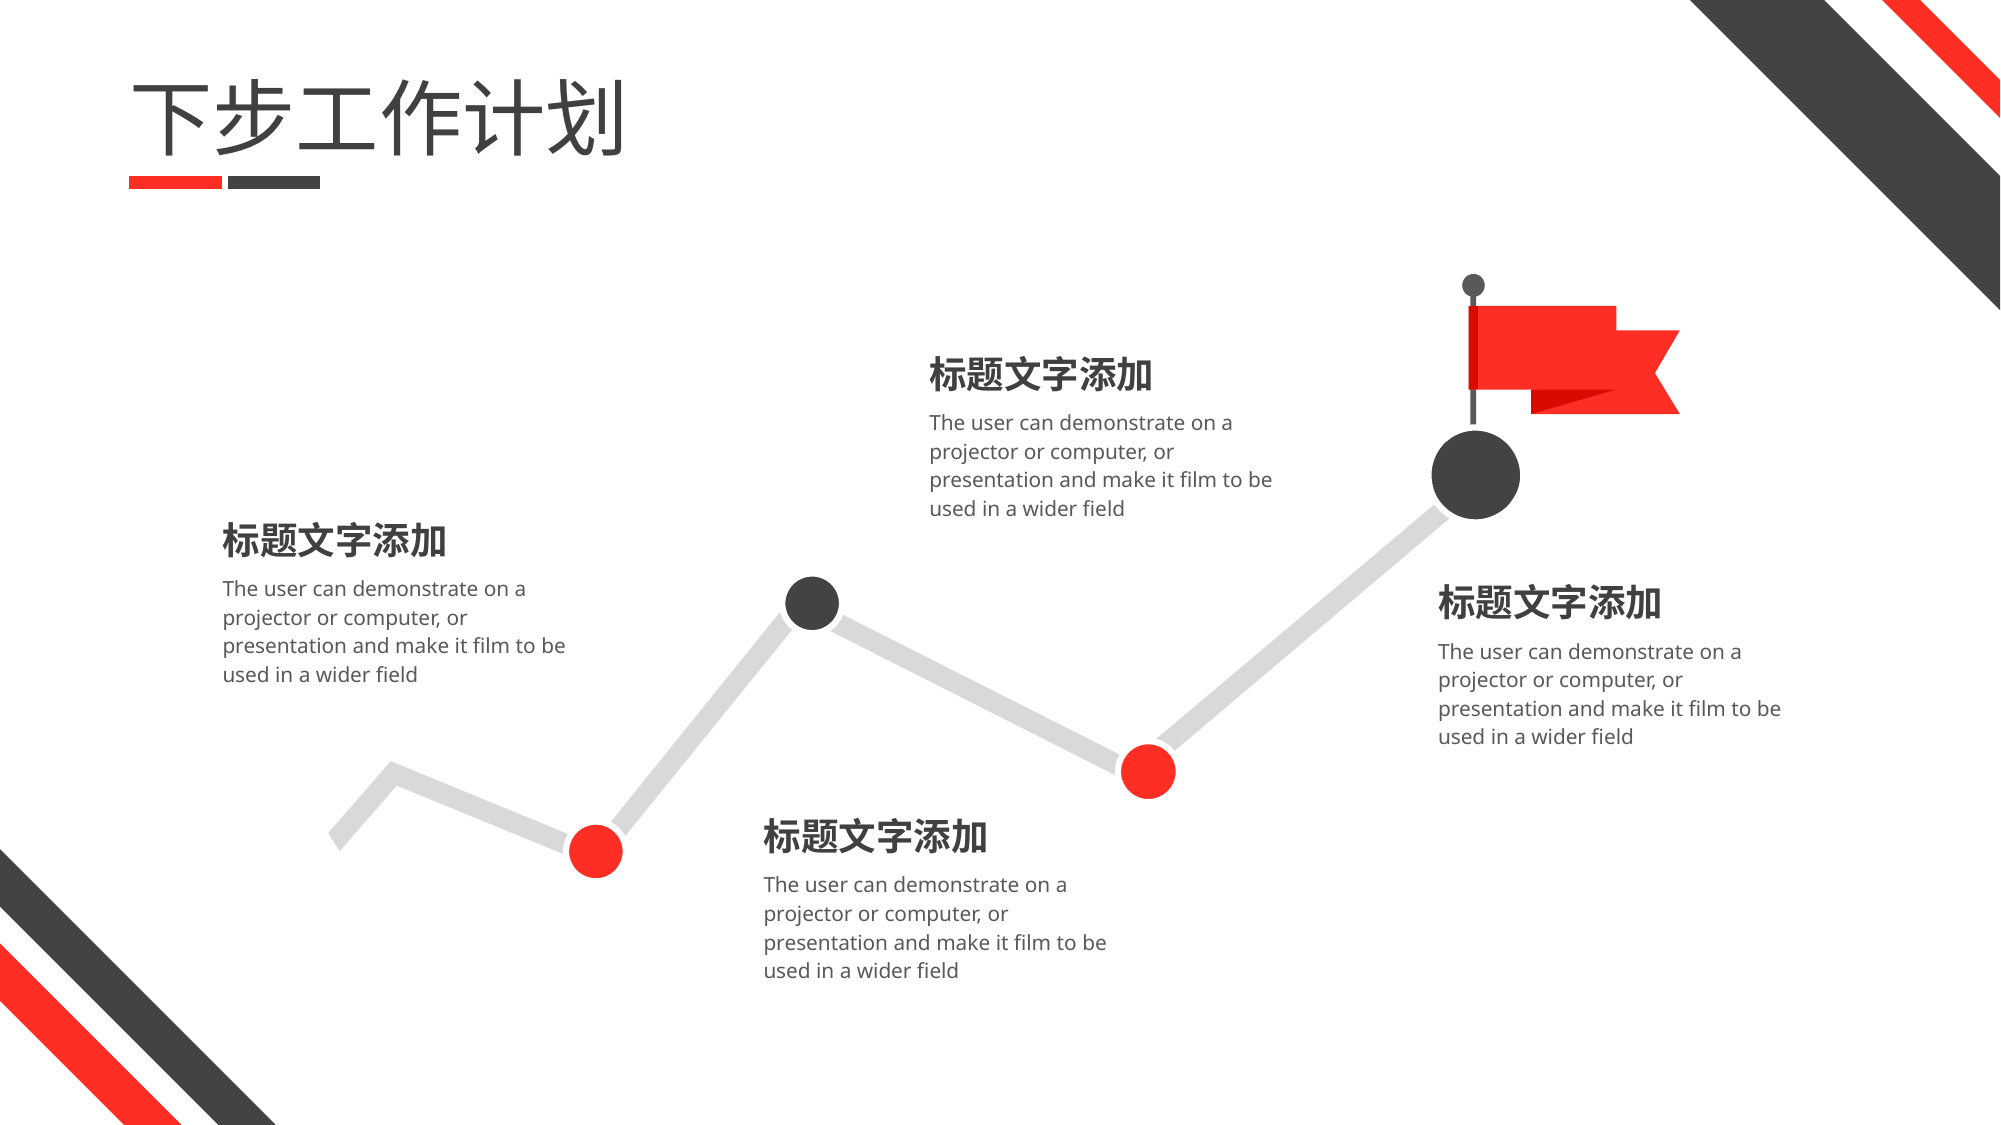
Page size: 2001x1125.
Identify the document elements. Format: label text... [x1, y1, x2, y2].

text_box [748, 805, 1135, 990]
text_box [207, 509, 594, 694]
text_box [914, 343, 1301, 528]
text_box 下步工作计划 [114, 59, 644, 174]
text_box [128, 182, 321, 190]
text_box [321, 273, 1680, 882]
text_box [1423, 572, 1810, 756]
